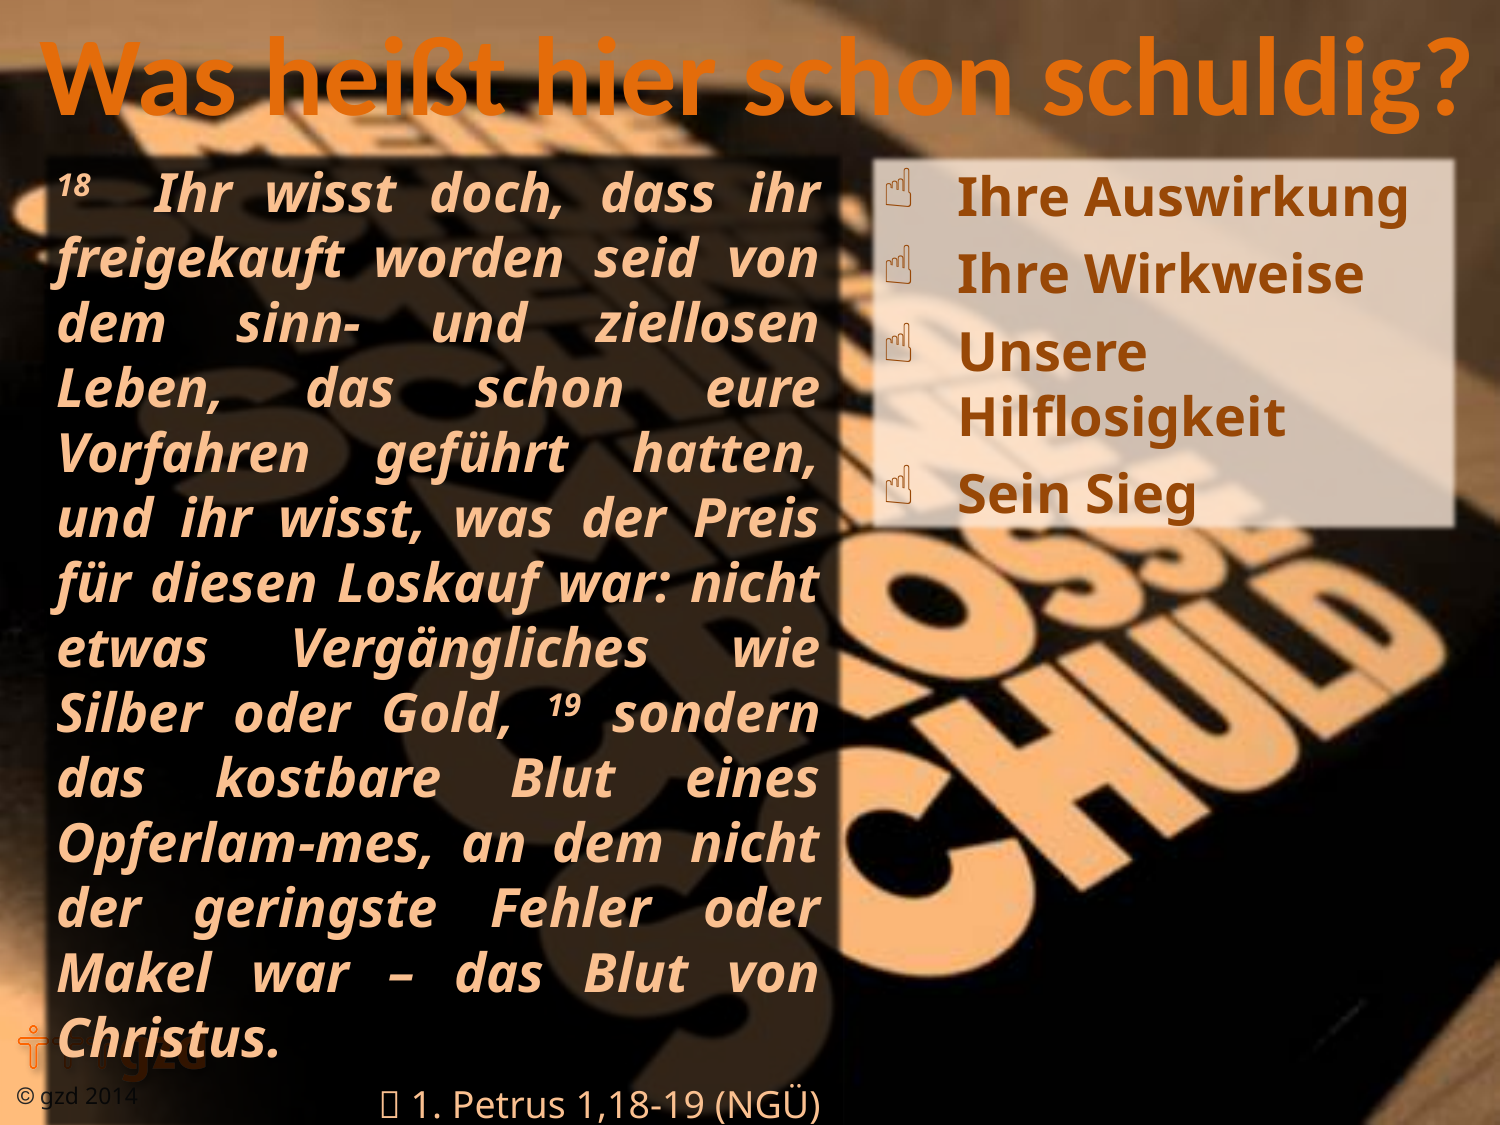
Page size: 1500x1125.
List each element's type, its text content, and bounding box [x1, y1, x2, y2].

picture [0, 0, 1500, 1125]
text_box 18 Ihr wisst doch, dass ihr freigekauft worden seid von dem sinn- und ziellosen Leben, das schon eure Vorfahren geführt hatten, und ihr wisst, was der Preis für diesen Loskauf war: nicht etwas Vergängliches wie Silber oder Gold, 19 sondern das kostbare Blut eines Opferlam-mes, an dem nicht der geringste Fehler oder Makel war – das Blut von Christus.  1. Petrus 1,18-19 (NGÜ) [50, 160, 837, 1125]
text_box Ihre Auswirkung Ihre Wirkweise Unsere Hilflosigkeit Sein Sieg [876, 163, 1452, 525]
